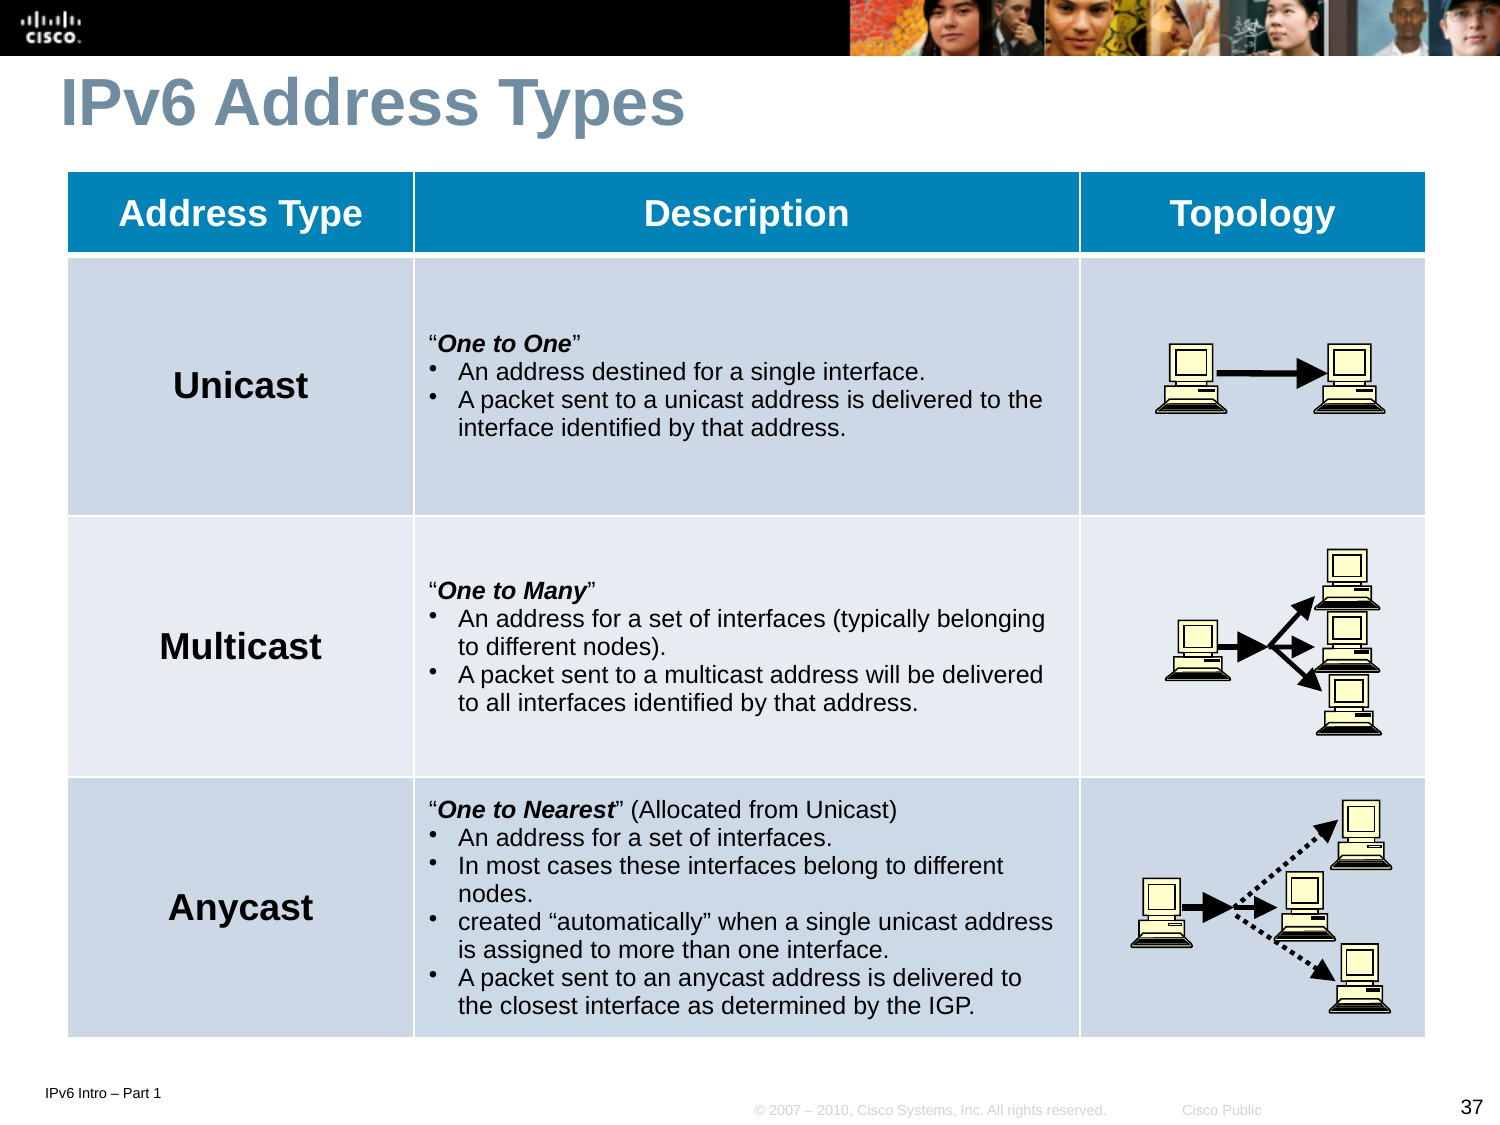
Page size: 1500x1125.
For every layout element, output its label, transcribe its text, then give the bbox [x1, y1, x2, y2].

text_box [1130, 800, 1392, 1014]
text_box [1155, 343, 1386, 414]
table_cell Multicast [68, 517, 413, 776]
table_cell [1081, 778, 1425, 1037]
table_header Topology [1081, 172, 1425, 252]
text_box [1165, 549, 1382, 736]
table_cell Unicast [68, 258, 413, 515]
table_cell [1081, 258, 1425, 515]
table_cell “One to Nearest” (Allocated from Unicast) An address for a set of interfaces. In most cases these interfaces belong to different nodes. created “automatically” when a single unicast address is assigned to more than one interface. A packet sent to an anycast address is delivered to the closest interface as determined by the IGP. [415, 778, 1079, 1037]
table_header Address Type [68, 172, 413, 252]
table_header Description [415, 172, 1079, 252]
table_cell Anycast [68, 778, 413, 1037]
table_cell [1081, 517, 1425, 776]
table_cell “One to One” An address destined for a single interface. A packet sent to a unicast address is delivered to the interface identified by that address. [415, 258, 1079, 515]
title IPv6 Address Types [45, 60, 1444, 150]
table_cell “One to Many” An address for a set of interfaces (typically belonging to different nodes). A packet sent to a multicast address will be delivered to all interfaces identified by that address. [415, 517, 1079, 776]
picture [0, 0, 1500, 56]
